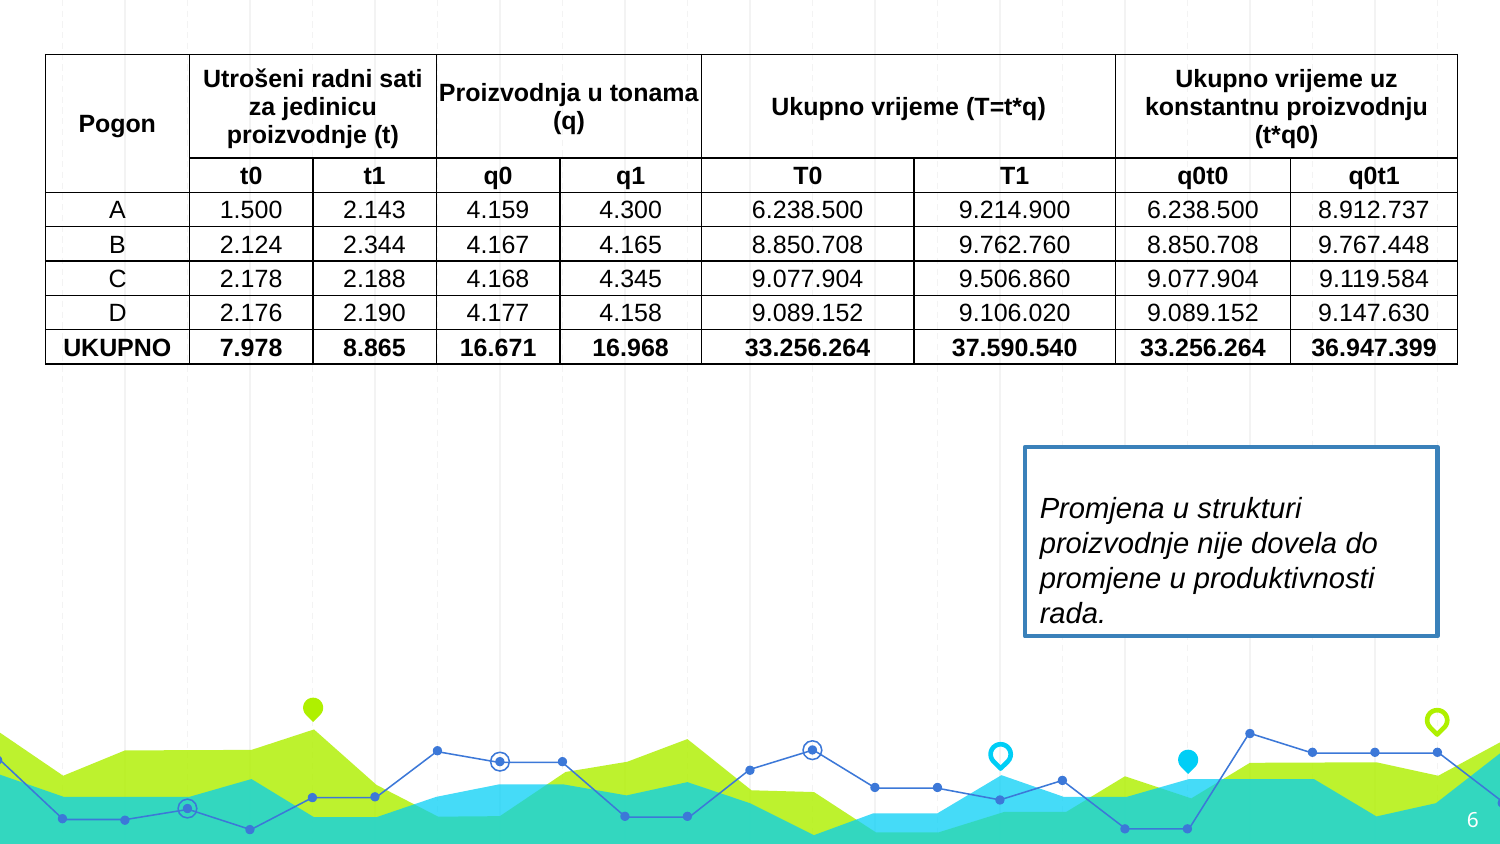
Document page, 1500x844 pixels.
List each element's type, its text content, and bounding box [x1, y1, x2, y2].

table_cell 2.344 [314, 227, 436, 260]
table_header Utrošeni radni sati za jedinicu proizvodnje (t) [190, 55, 436, 157]
table_cell q0 [437, 159, 559, 192]
table_cell C [46, 262, 189, 295]
table_cell 33.256.264 [702, 330, 913, 363]
table_cell 4.158 [561, 296, 701, 329]
table_cell 6.238.500 [1116, 193, 1290, 226]
table_cell 16.968 [561, 330, 701, 363]
table_cell 9.077.904 [702, 262, 913, 295]
table_cell A [46, 193, 189, 226]
table_cell 4.167 [437, 227, 559, 260]
table_cell T0 [702, 159, 913, 192]
table_header Pogon [46, 55, 189, 192]
table_cell q0t1 [1291, 159, 1457, 192]
table_cell q1 [561, 159, 701, 192]
table_cell 8.865 [314, 330, 436, 363]
table_cell 2.176 [190, 296, 312, 329]
table_cell 9.214.900 [915, 193, 1115, 226]
table_cell 16.671 [437, 330, 559, 363]
table_header Proizvodnja u tonama (q) [437, 55, 701, 157]
table_cell t1 [314, 159, 436, 192]
table_header Ukupno vrijeme uz konstantnu proizvodnju (t*q0) [1116, 55, 1457, 157]
table_cell 8.850.708 [702, 227, 913, 260]
table_cell 2.143 [314, 193, 436, 226]
table_cell 9.762.760 [915, 227, 1115, 260]
table_cell q0t0 [1116, 159, 1290, 192]
table_cell 2.178 [190, 262, 312, 295]
table_cell 9.147.630 [1291, 296, 1457, 329]
table_cell 4.168 [437, 262, 559, 295]
table_cell 2.190 [314, 296, 436, 329]
table_cell 4.159 [437, 193, 559, 226]
table_cell T1 [915, 159, 1115, 192]
table_cell B [46, 227, 189, 260]
table_cell D [46, 296, 189, 329]
table_cell 9.089.152 [702, 296, 913, 329]
table_header Ukupno vrijeme (T=t*q) [702, 55, 1115, 157]
table_cell 8.850.708 [1116, 227, 1290, 260]
table_cell 1.500 [190, 193, 312, 226]
table_cell 36.947.399 [1291, 330, 1457, 363]
table_cell 9.077.904 [1116, 262, 1290, 295]
table_cell 9.106.020 [915, 296, 1115, 329]
table_cell 37.590.540 [915, 330, 1115, 363]
table_cell 9.089.152 [1116, 296, 1290, 329]
table_cell 9.119.584 [1291, 262, 1457, 295]
table_cell 6.238.500 [702, 193, 913, 226]
table_cell t0 [190, 159, 312, 192]
table_cell 4.345 [561, 262, 701, 295]
table_cell 7.978 [190, 330, 312, 363]
table_cell 2.124 [190, 227, 312, 260]
table_cell UKUPNO [46, 330, 189, 363]
table_cell 9.767.448 [1291, 227, 1457, 260]
table_cell 4.165 [561, 227, 701, 260]
table_cell 2.188 [314, 262, 436, 295]
table_cell 8.912.737 [1291, 193, 1457, 226]
table_cell 33.256.264 [1116, 330, 1290, 363]
slide_number 6 [1403, 791, 1494, 844]
table_cell 9.506.860 [915, 262, 1115, 295]
table_cell 4.177 [437, 296, 559, 329]
table_cell 4.300 [561, 193, 701, 226]
